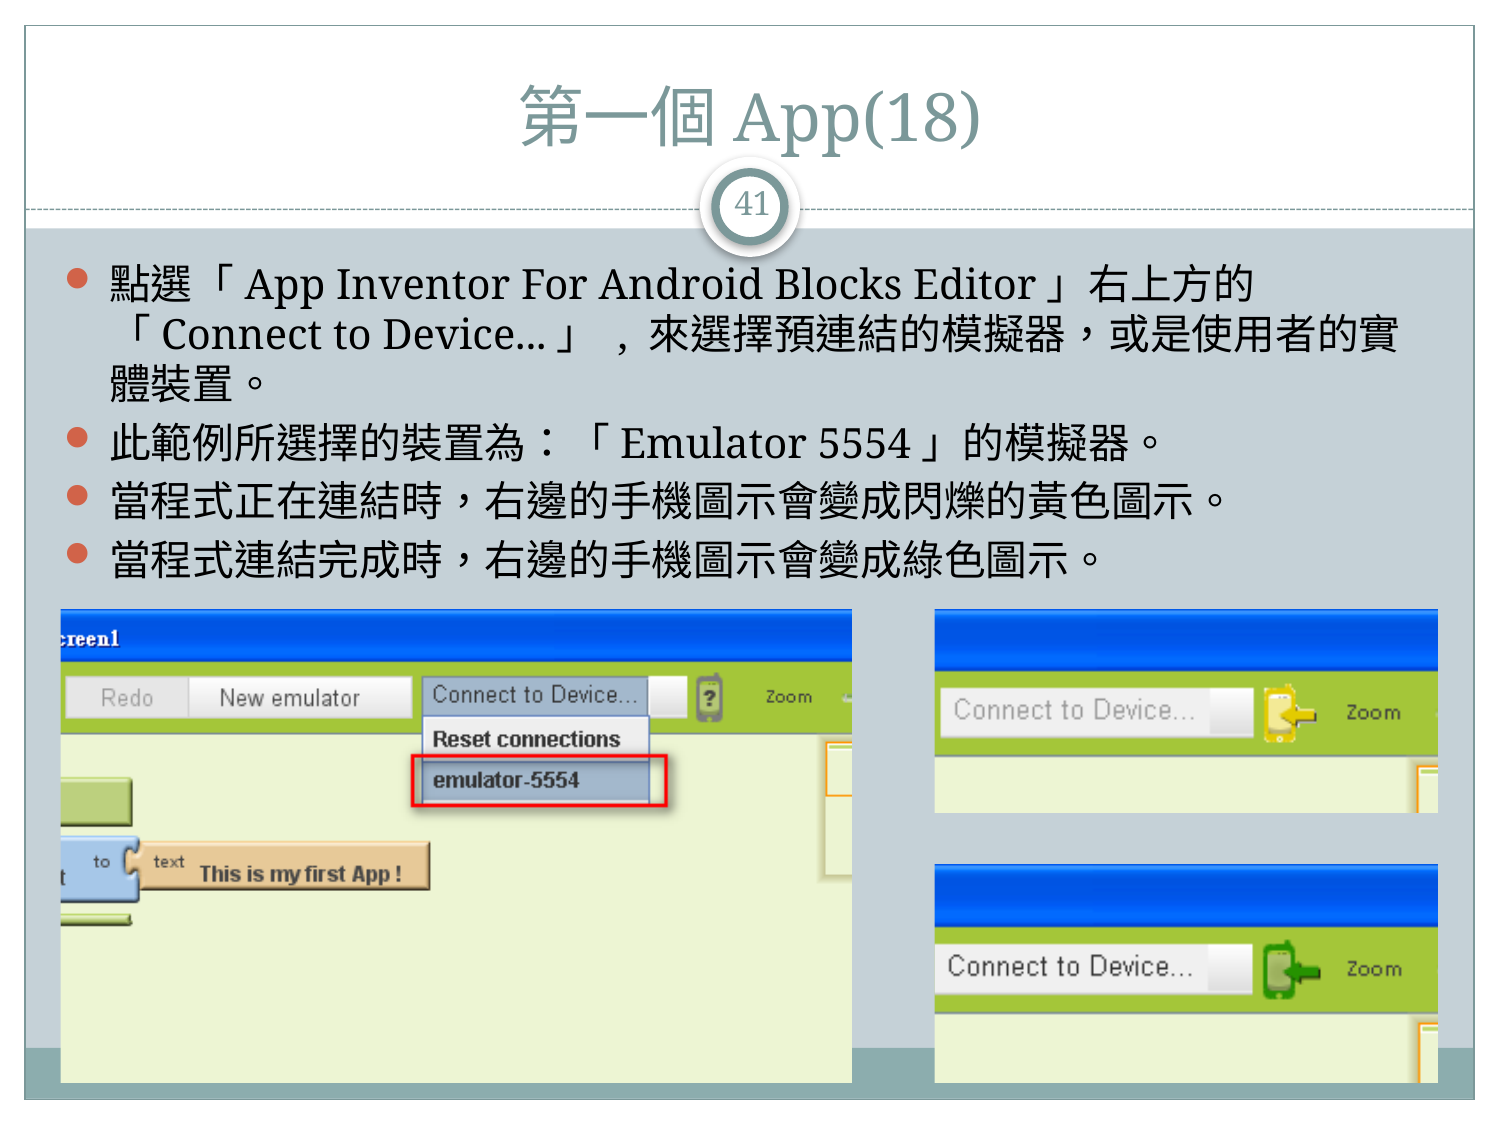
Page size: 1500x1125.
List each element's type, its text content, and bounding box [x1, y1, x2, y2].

picture [60, 609, 853, 1083]
list 點選「App Inventor For Android Blocks Editor」右上方的「Connect to Device...」 , 來選擇預連結的模擬器，或是使用者的實體裝置。 此範例所選擇的裝置為：「Emulator 5554」的模擬器。 當程式正在連結時，右邊的手機圖示會變成閃爍的黃色圖示。 當程式連結完成時，右邊的手機圖示會變成綠色圖示。 [49, 250, 1445, 1001]
title 第一個App(18) [29, 37, 1471, 162]
slide_number 41 [715, 168, 791, 241]
picture [934, 864, 1439, 1083]
picture [934, 609, 1439, 814]
